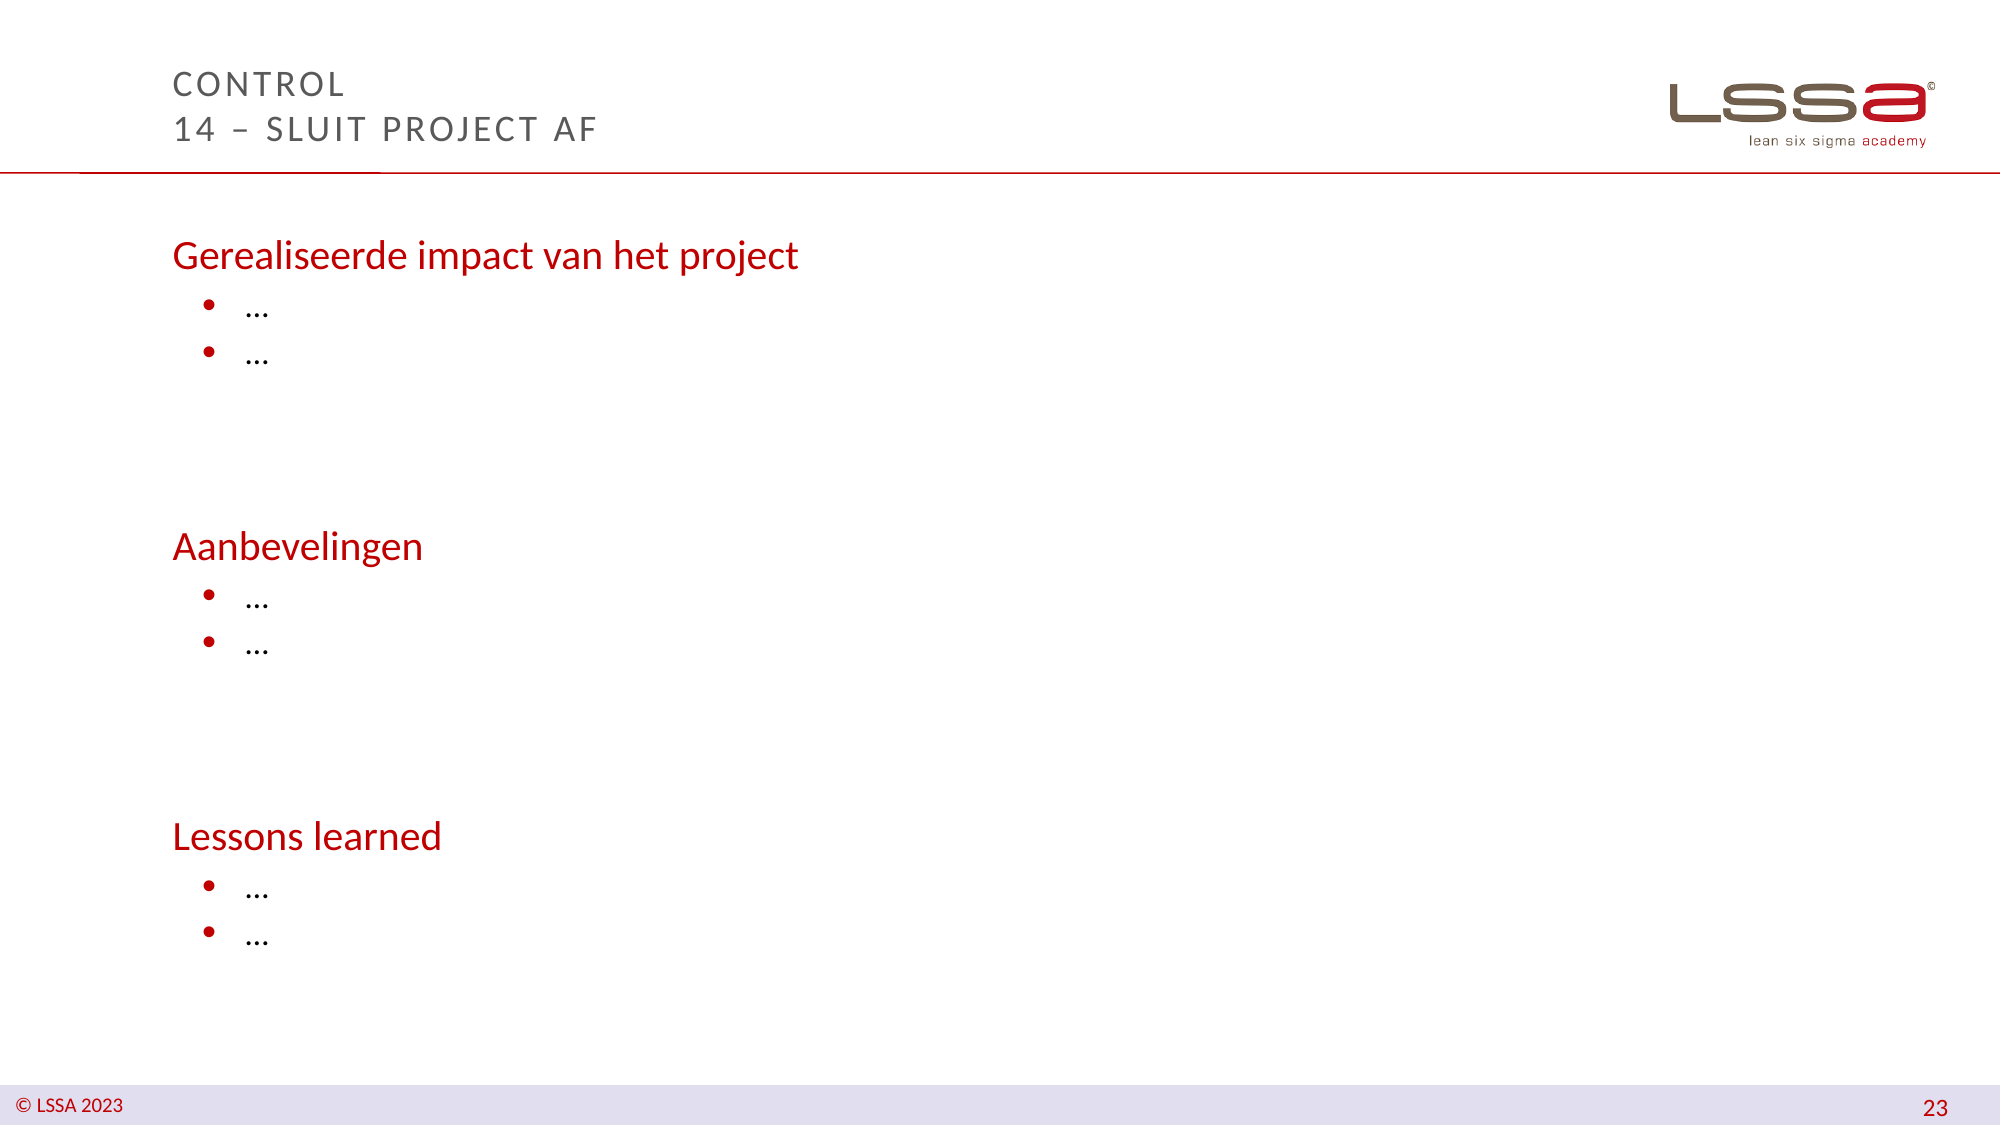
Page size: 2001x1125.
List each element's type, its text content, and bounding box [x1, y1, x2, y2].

list Gerealiseerde impact van het project … … Aanbevelingen … … Lessons learned … … [157, 220, 1890, 1049]
picture [0, 1085, 2000, 1125]
picture [1670, 80, 1936, 148]
title CONTROL 14 – Sluit project af [157, 54, 1575, 154]
